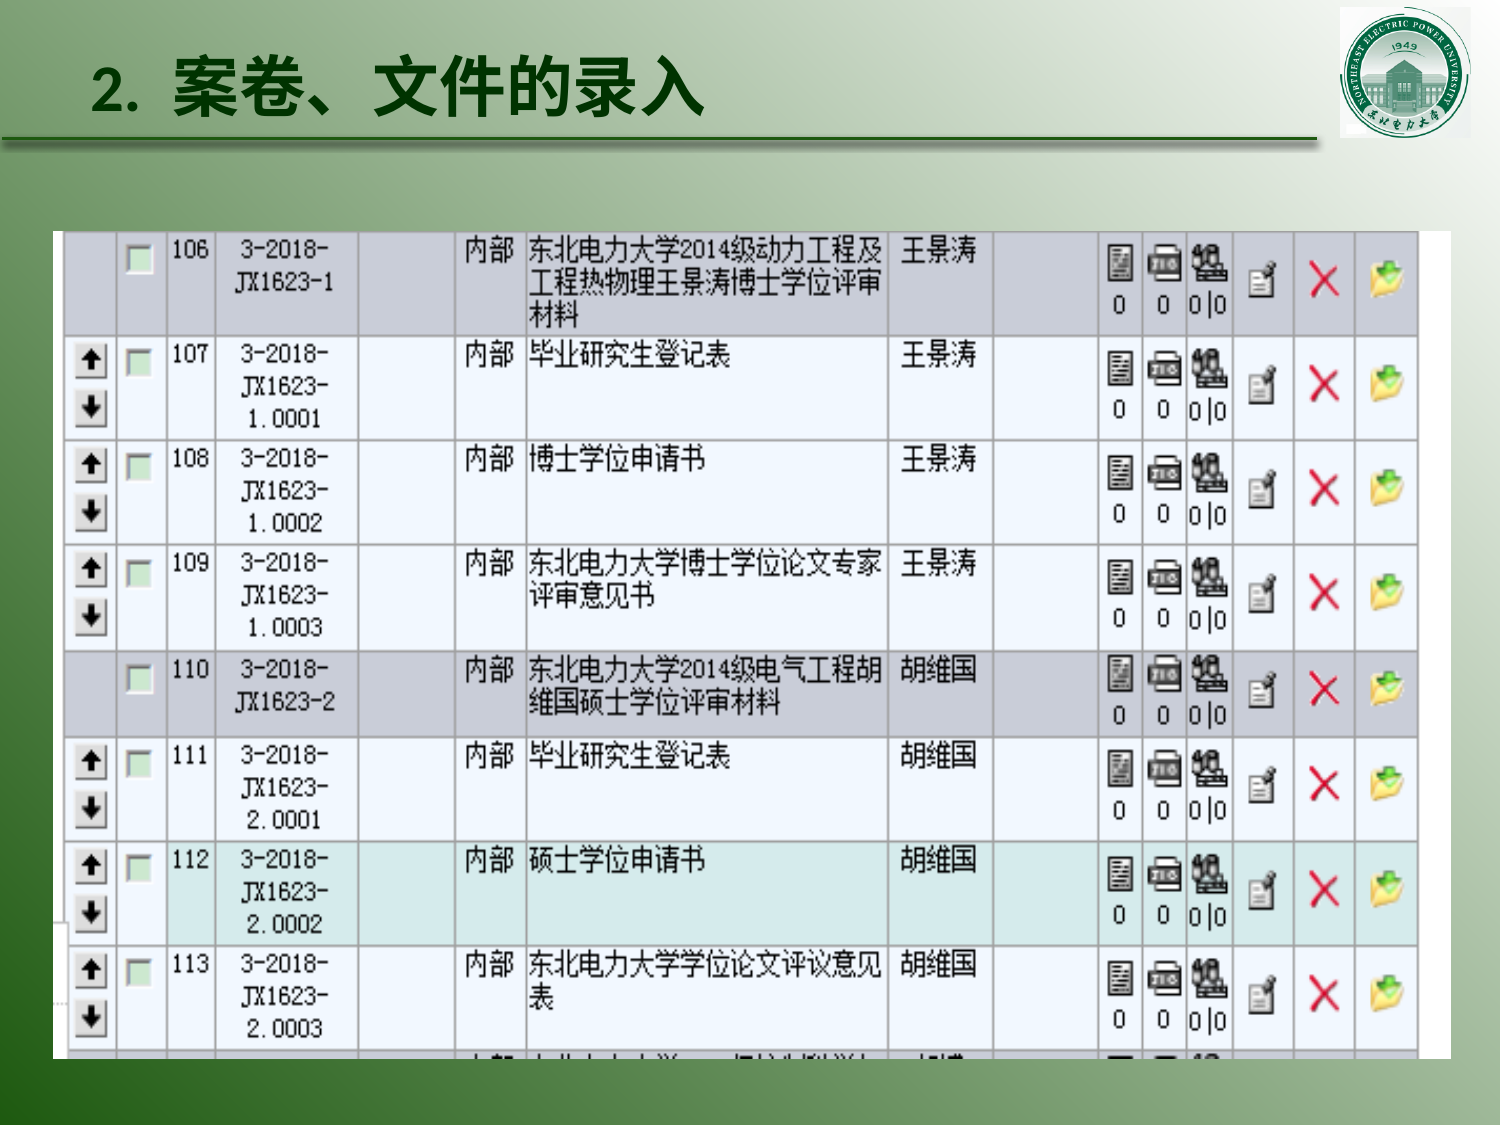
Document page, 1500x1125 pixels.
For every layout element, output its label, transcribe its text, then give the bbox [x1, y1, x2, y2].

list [52, 231, 1451, 1059]
title 2. 案卷、文件的录入 [75, 45, 1211, 126]
picture [1340, 7, 1471, 138]
